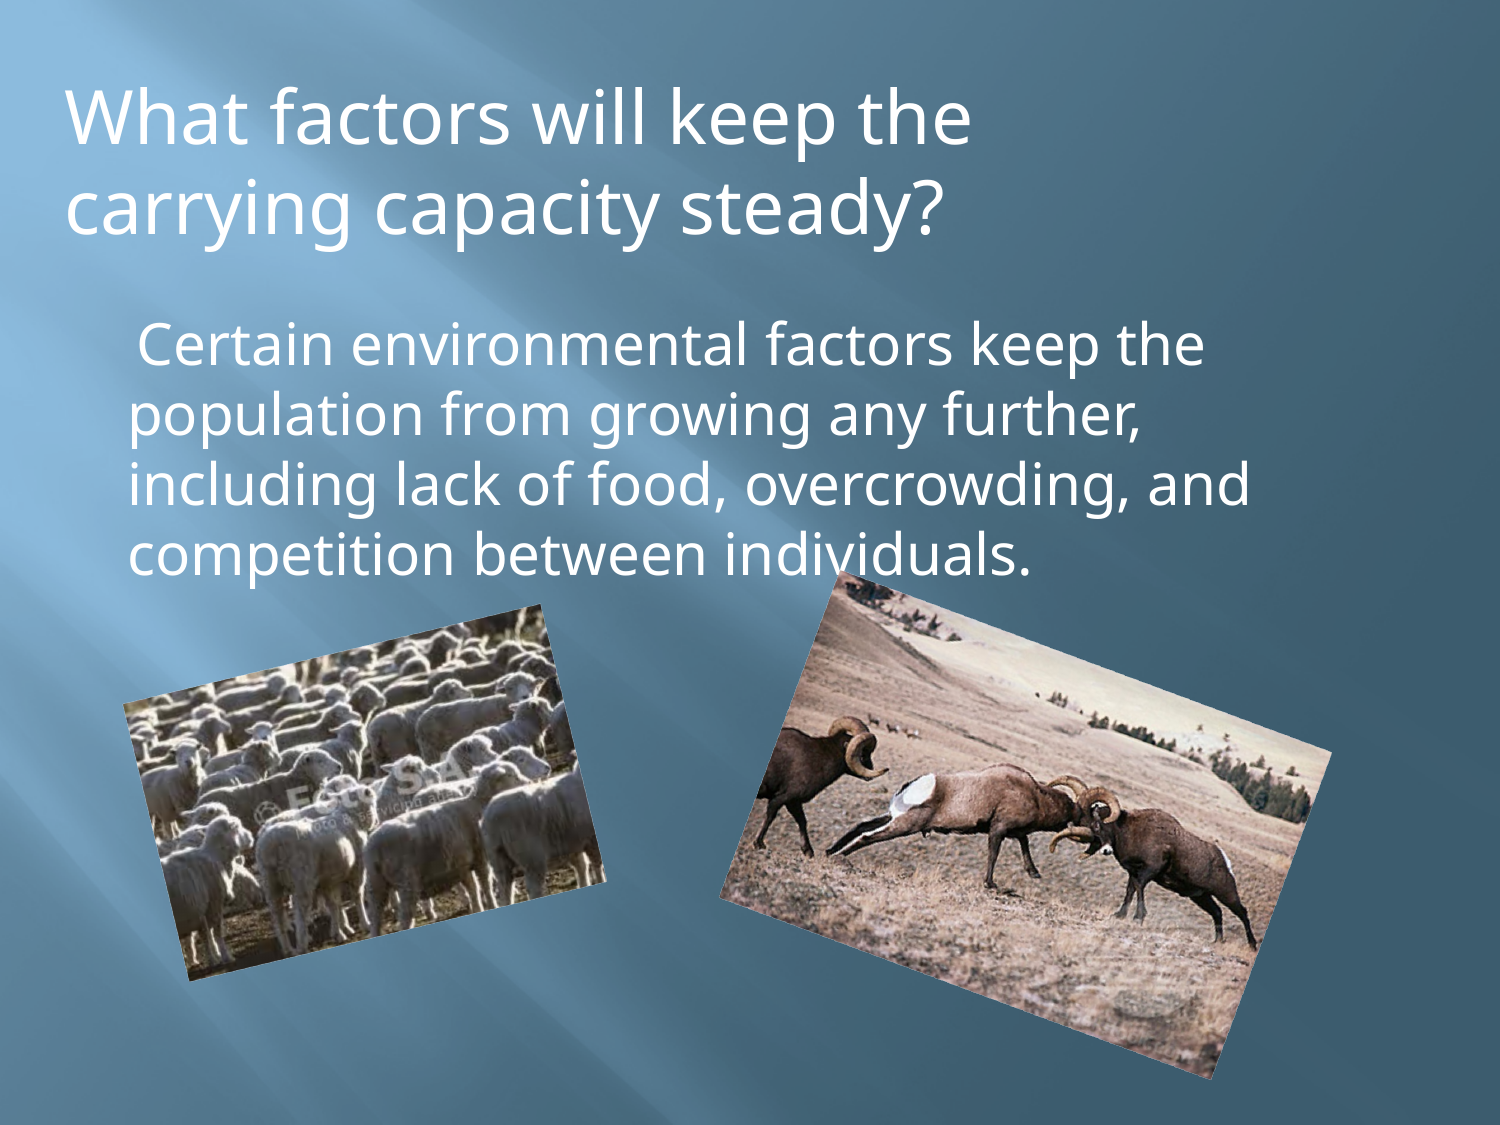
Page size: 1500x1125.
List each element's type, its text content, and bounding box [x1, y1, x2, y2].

text_box Certain environmental factors keep the population from growing any further, including lack of food, overcrowding, and competition between individuals. [112, 299, 1375, 595]
text_box What factors will keep the carrying capacity steady? [50, 62, 1125, 258]
picture [720, 571, 1331, 1079]
picture [124, 604, 606, 981]
